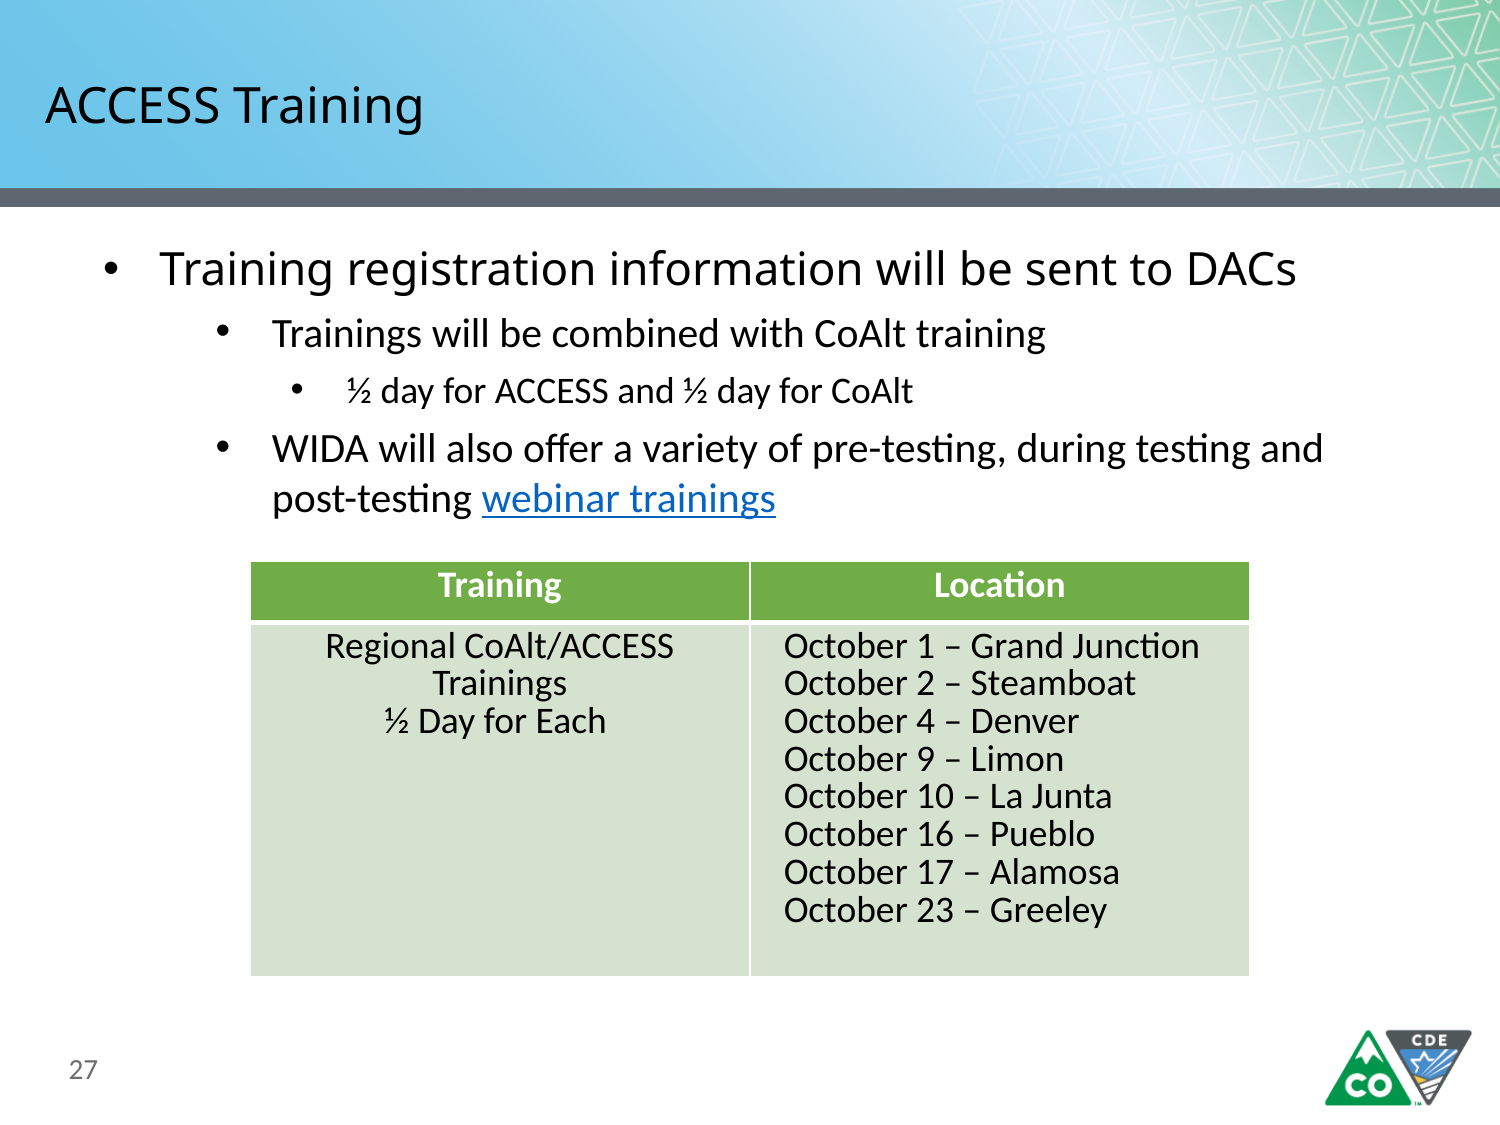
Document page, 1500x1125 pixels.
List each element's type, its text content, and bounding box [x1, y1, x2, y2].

table_header Location [751, 562, 1249, 620]
table_header Training [251, 562, 749, 620]
table_cell October 1 – Grand Junction October 2 – Steamboat October 4 – Denver October 9 – Limon October 10 – La Junta October 16 – Pueblo October 17 – Alamosa October 23 – Greeley [751, 625, 1249, 976]
picture [0, 0, 1500, 207]
title ACCESS Training [45, 45, 1339, 162]
picture [1312, 1021, 1482, 1113]
list Training registration information will be sent to DACs Trainings will be combined with CoAlt training ½ day for ACCESS and ½ day for CoAlt WIDA will also offer a variety of pre-testing, during testing and post-testing webinar trainings [103, 239, 1397, 954]
table_cell Regional CoAlt/ACCESS Trainings ½ Day for Each [251, 625, 749, 976]
slide_number 27 [45, 1042, 122, 1103]
